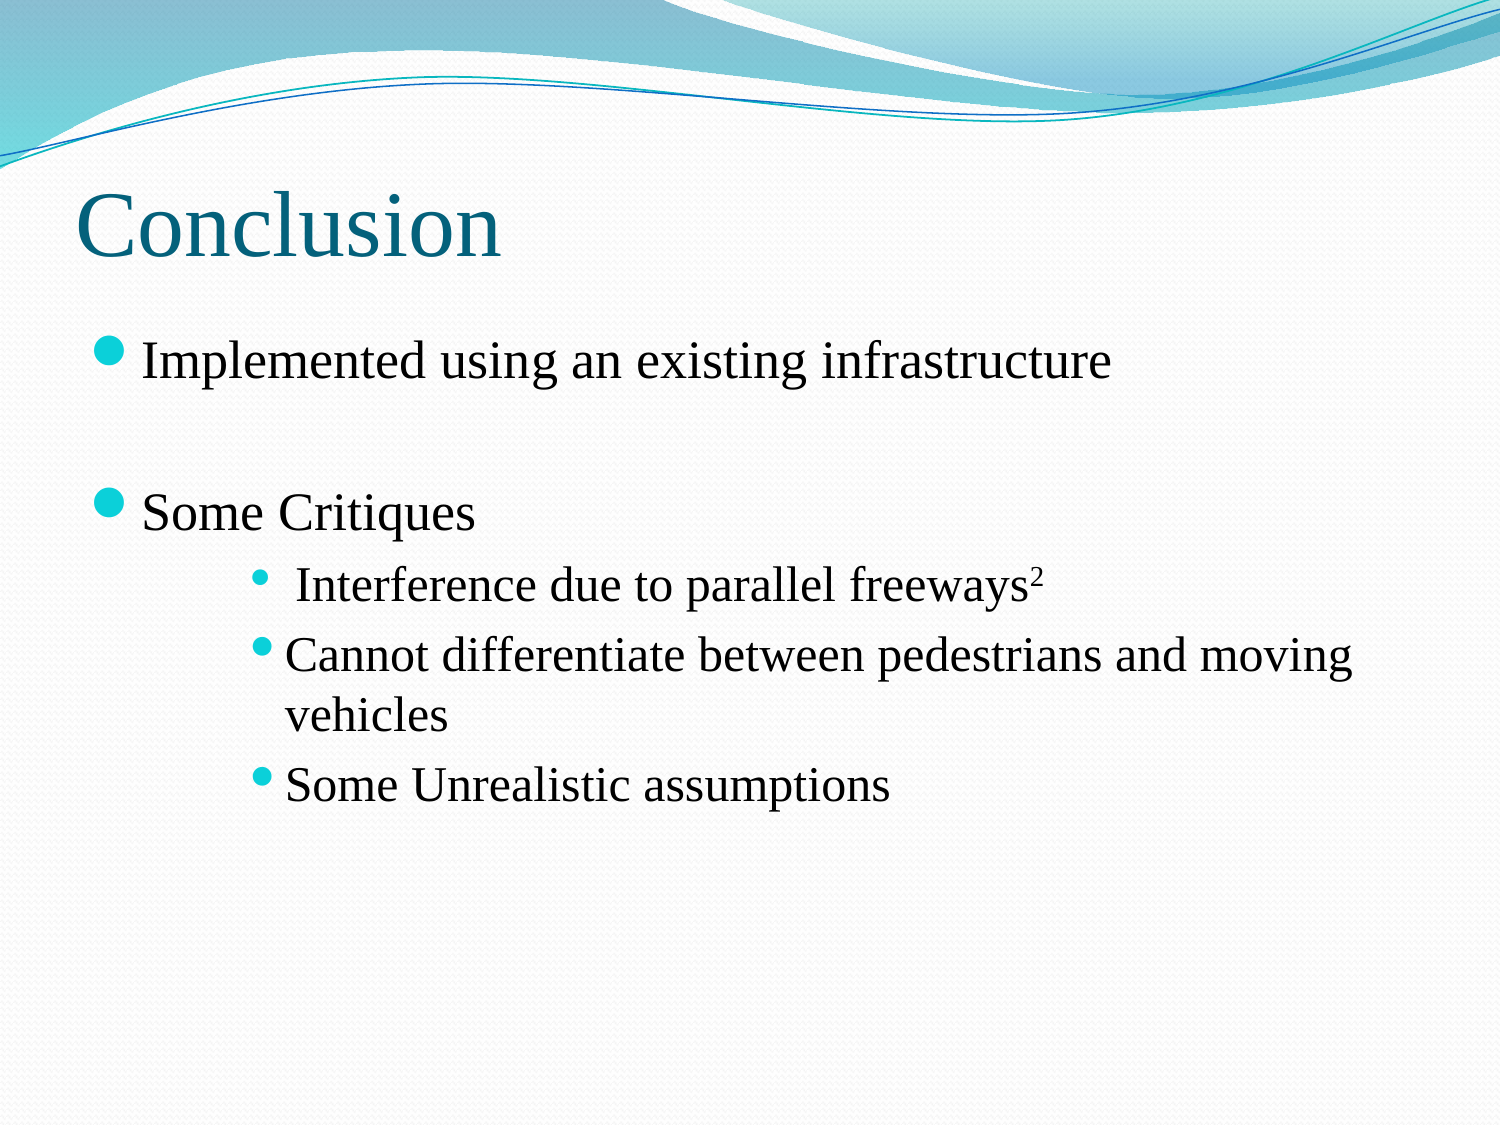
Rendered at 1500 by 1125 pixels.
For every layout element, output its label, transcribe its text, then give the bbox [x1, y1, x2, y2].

list Implemented using an existing infrastructure Some Critiques Interference due to parallel freeways2 Cannot differentiate between pedestrians and moving vehicles Some Unrealistic assumptions [75, 317, 1425, 1038]
title Conclusion [75, 87, 1425, 275]
